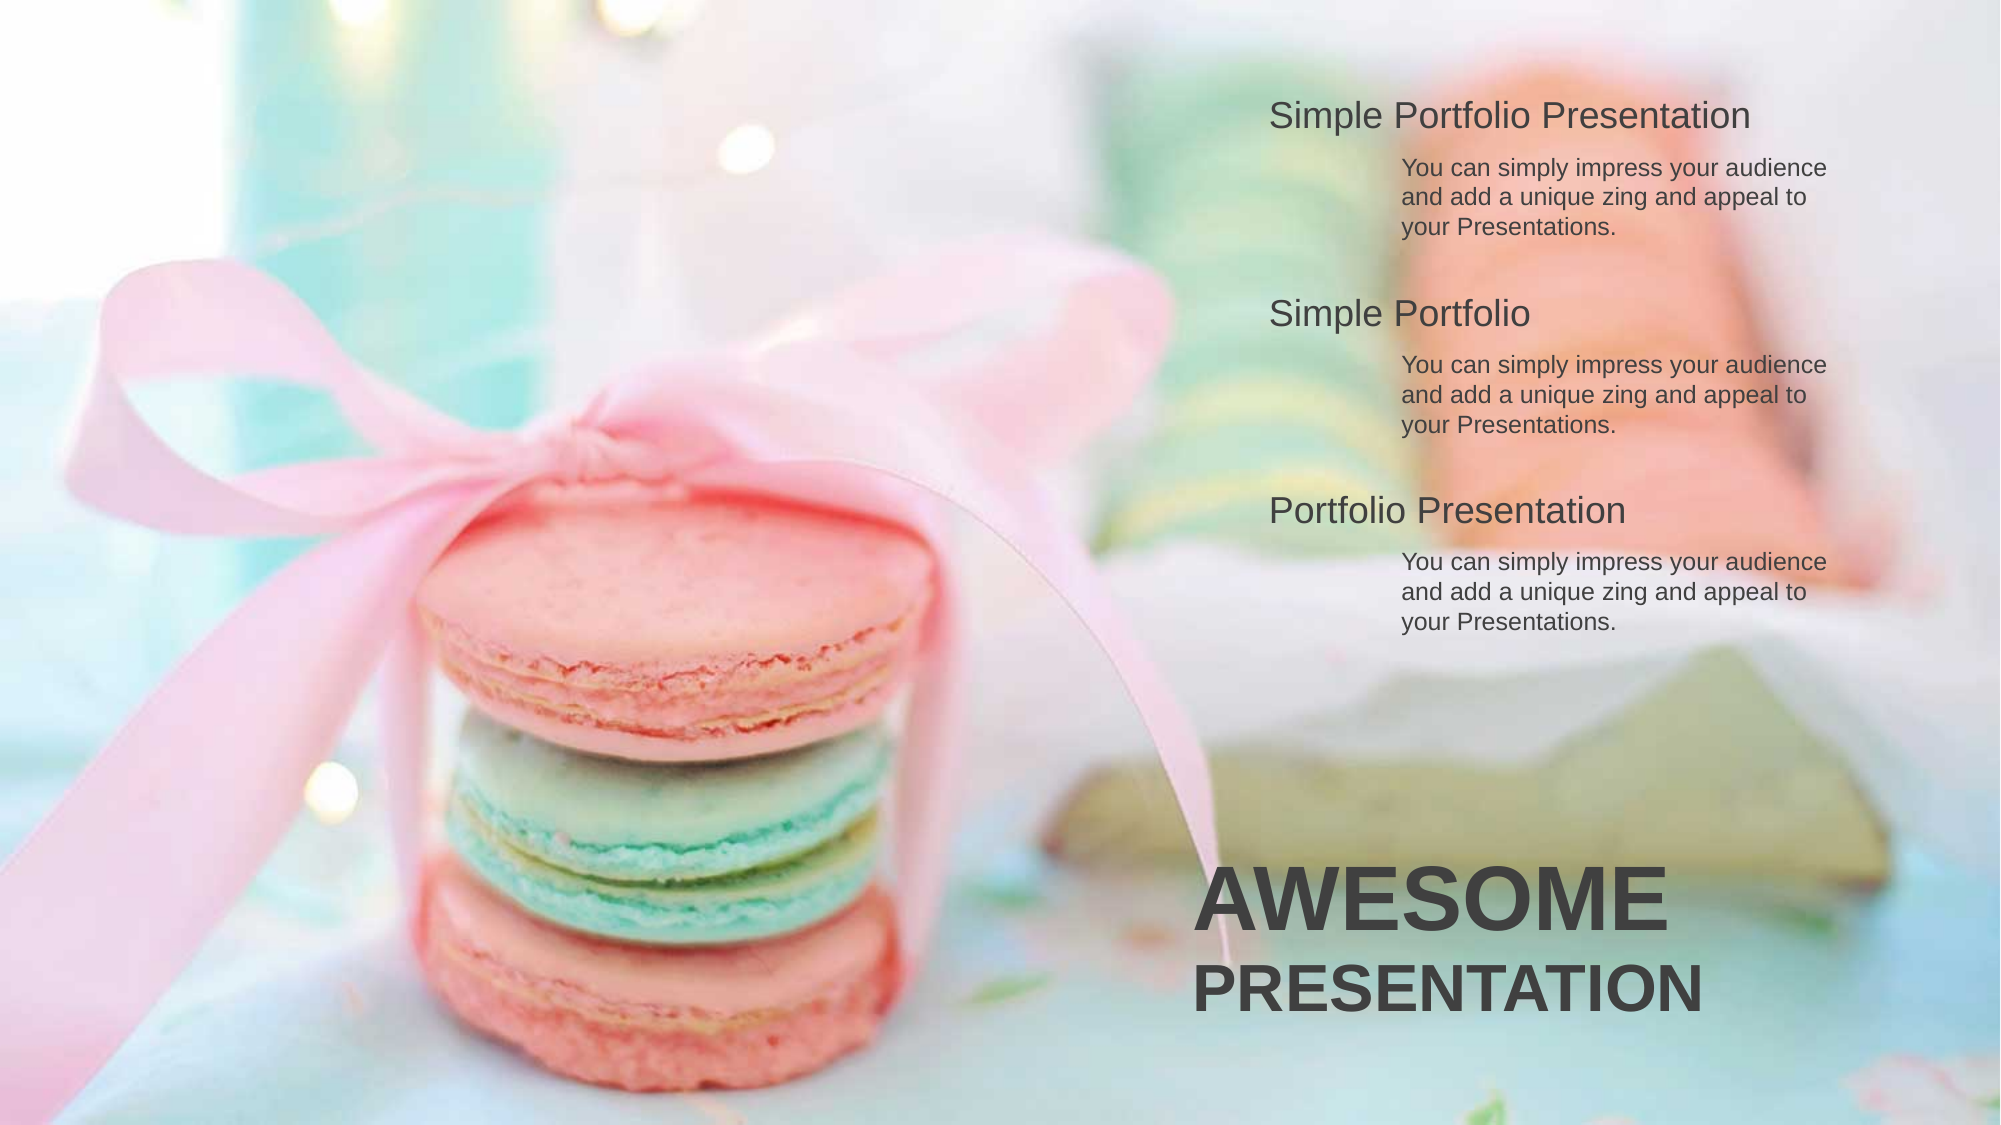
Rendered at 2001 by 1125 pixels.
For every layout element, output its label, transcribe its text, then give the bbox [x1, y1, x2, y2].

text_box You can simply impress your audience and add a unique zing and appeal to your Presentations. [1386, 538, 1867, 643]
text_box Simple Portfolio [1254, 289, 1867, 341]
picture [0, 0, 2001, 1125]
text_box You can simply impress your audience and add a unique zing and appeal to your Presentations. [1386, 143, 1867, 249]
text_box You can simply impress your audience and add a unique zing and appeal to your Presentations. [1386, 340, 1867, 446]
text_box Portfolio Presentation [1254, 487, 1867, 539]
text_box AWESOME [1177, 831, 1867, 937]
text_box Simple Portfolio Presentation [1254, 92, 1867, 143]
text_box PRESENTATION [1177, 937, 1867, 1033]
